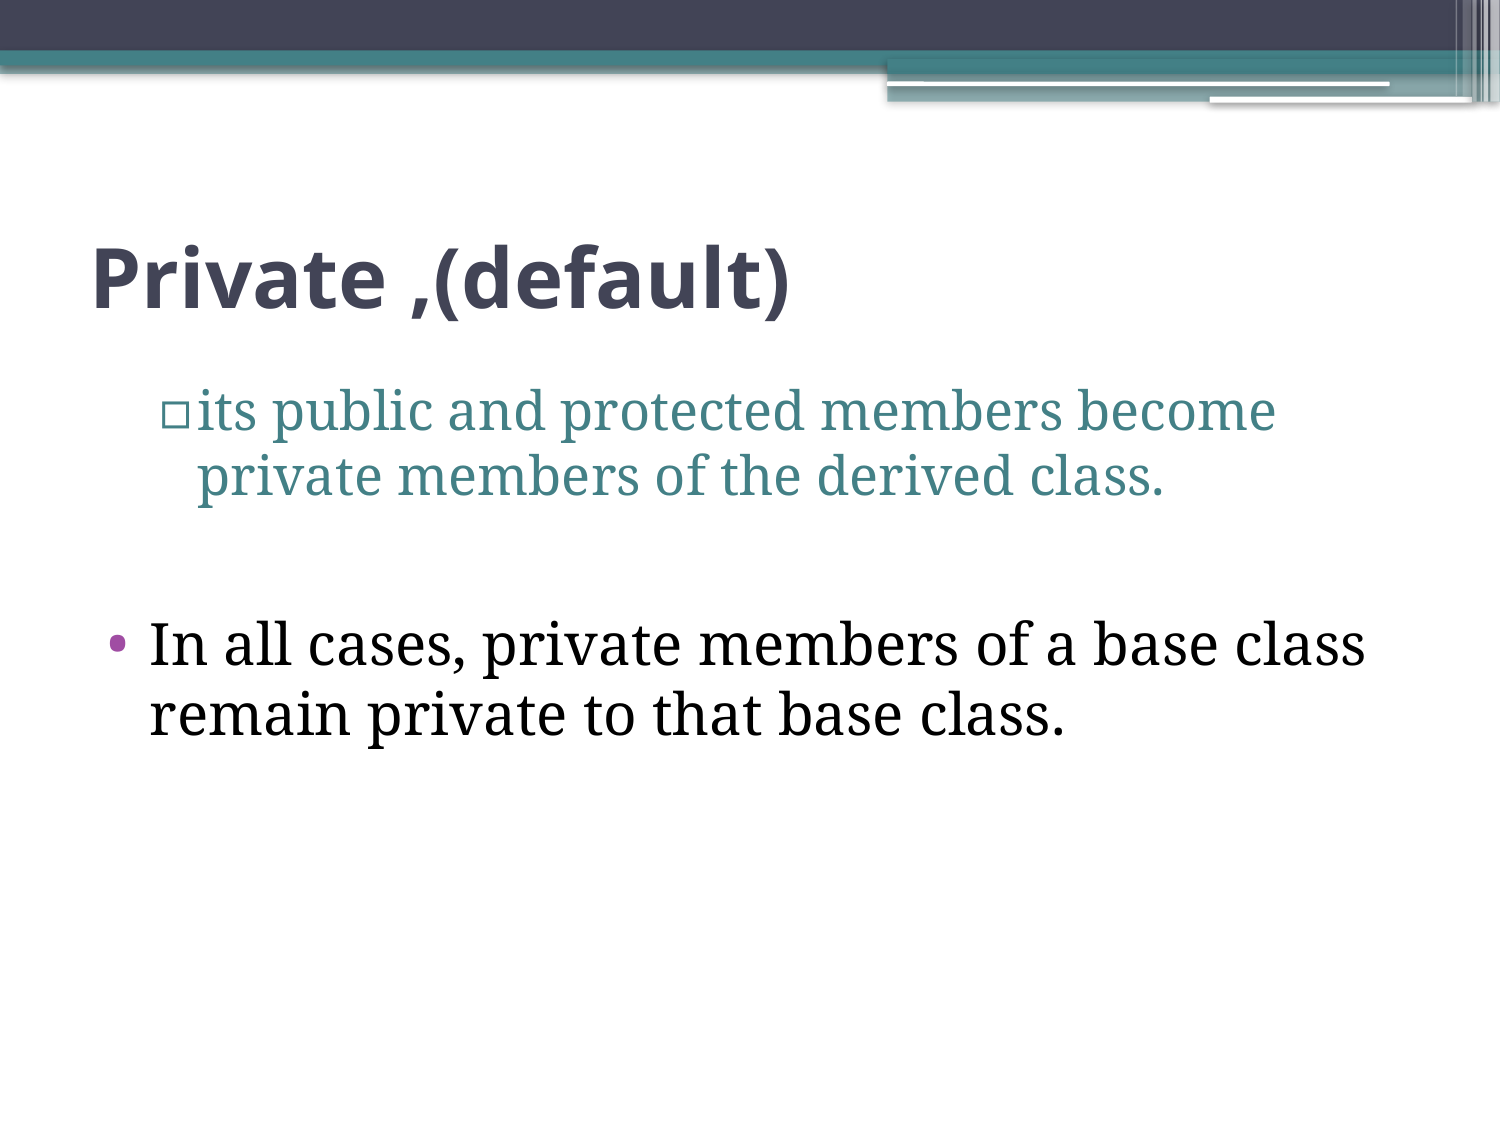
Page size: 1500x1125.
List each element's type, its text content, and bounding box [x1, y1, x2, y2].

title Private ,(default) [75, 187, 1425, 363]
list its public and protected members become private members of the derived class. In all cases, private members of a base class remain private to that base class. [75, 368, 1425, 1079]
